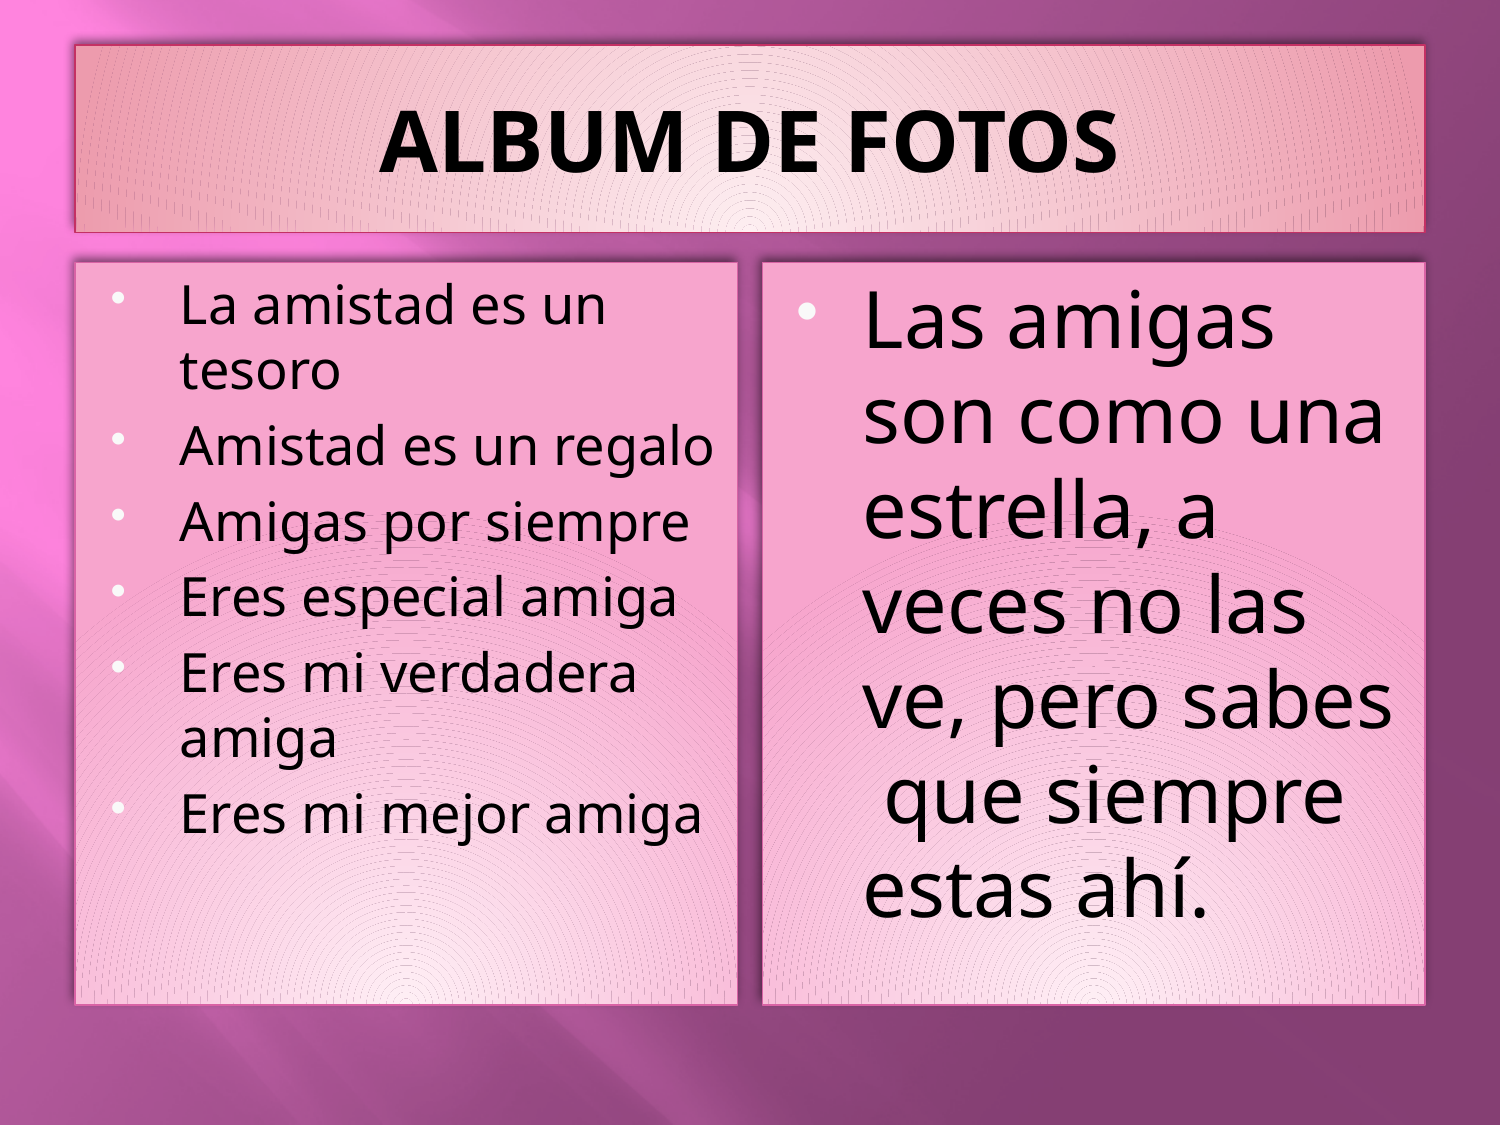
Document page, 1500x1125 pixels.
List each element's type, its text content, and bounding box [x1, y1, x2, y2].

title ALBUM DE FOTOS [74, 44, 1426, 233]
list La amistad es un tesoro Amistad es un regalo Amigas por siempre Eres especial amiga Eres mi verdadera amiga Eres mi mejor amiga [74, 262, 738, 1006]
list Las amigas son como una estrella, a veces no las ve, pero sabes que siempre estas ahí. [762, 262, 1426, 1006]
